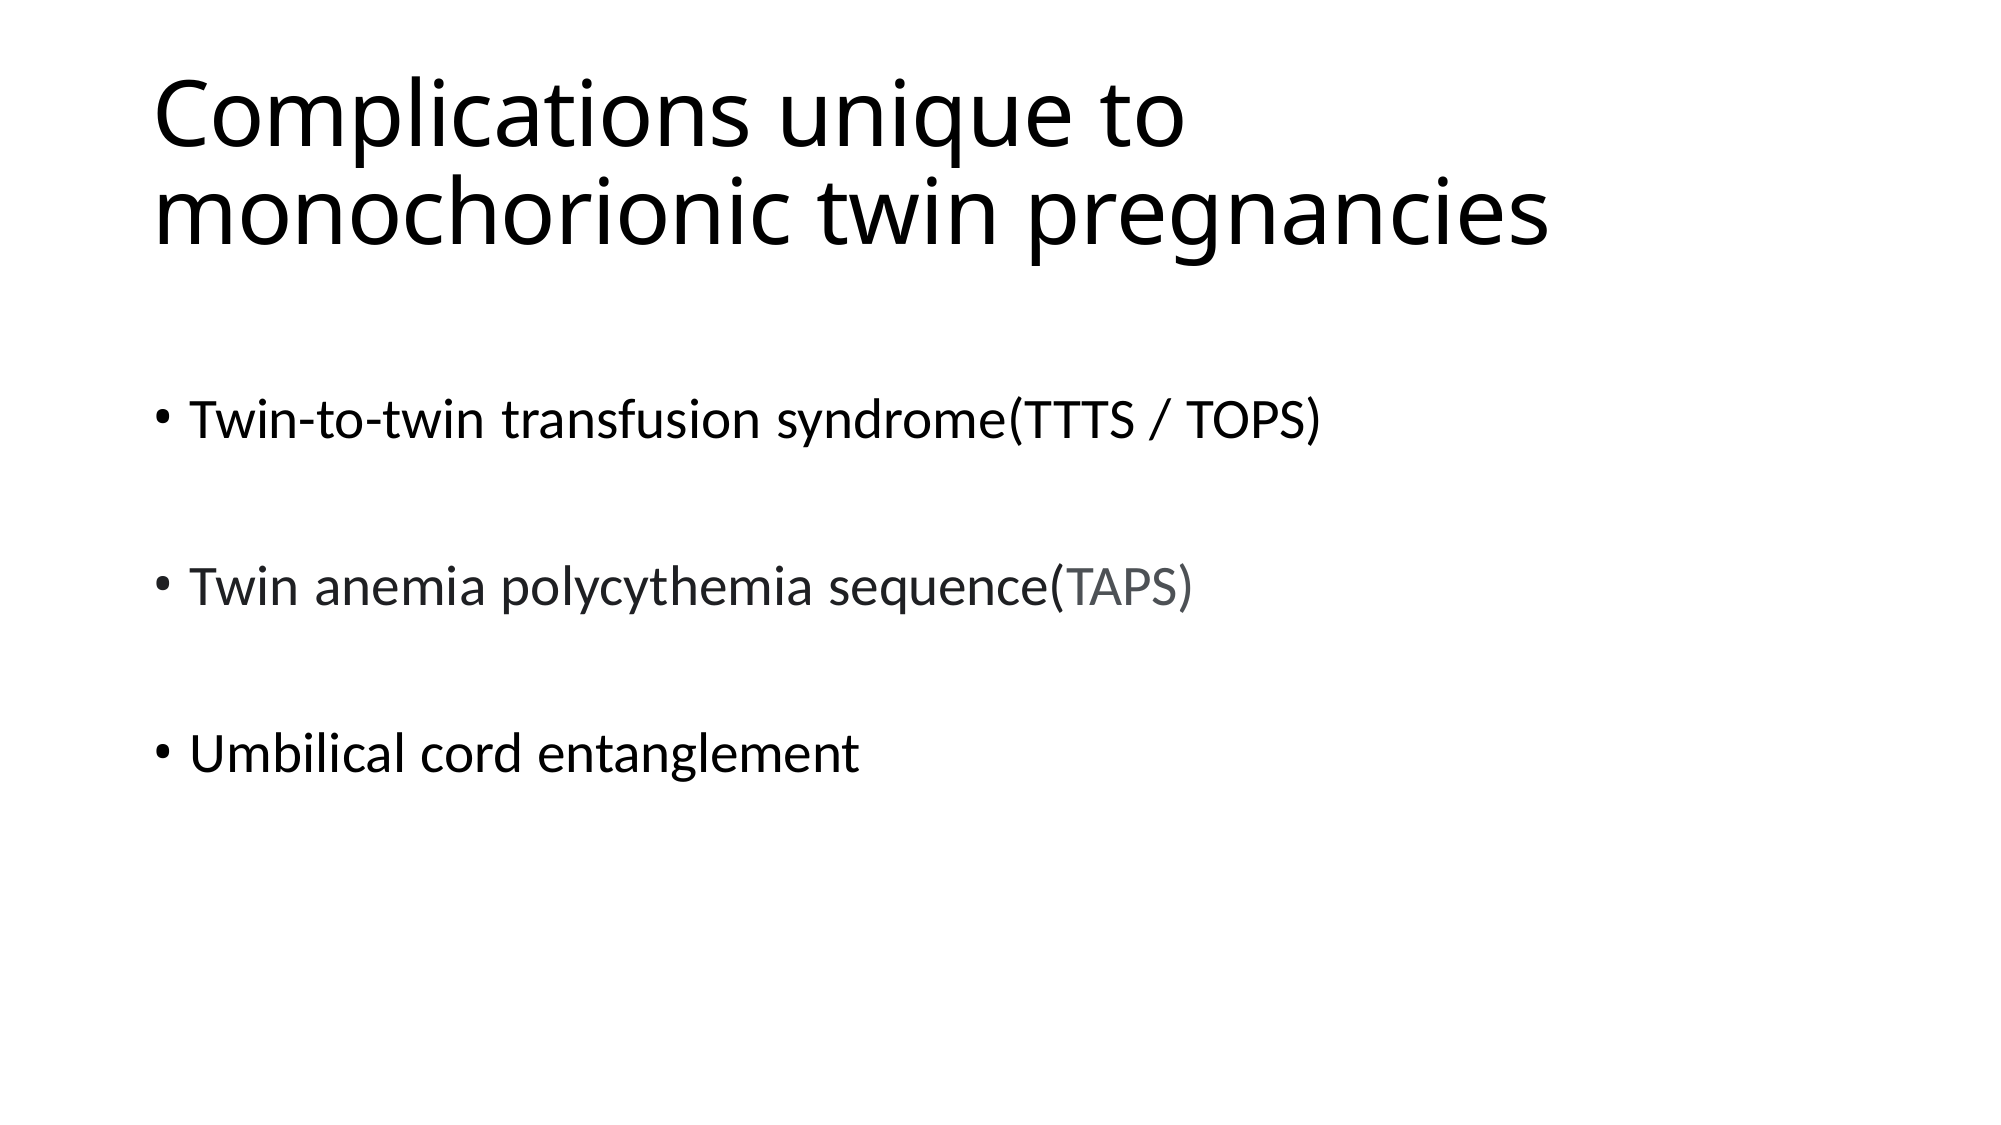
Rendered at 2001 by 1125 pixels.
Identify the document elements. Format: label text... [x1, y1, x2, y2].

title Complications unique to monochorionic twin pregnancies [150, 50, 1780, 264]
text_box Twin-to-twin transfusion syndrome(TTTS / TOPS) Twin anemia polycythemia sequence(TAPS) Umbilical cord entanglement [150, 378, 1342, 785]
